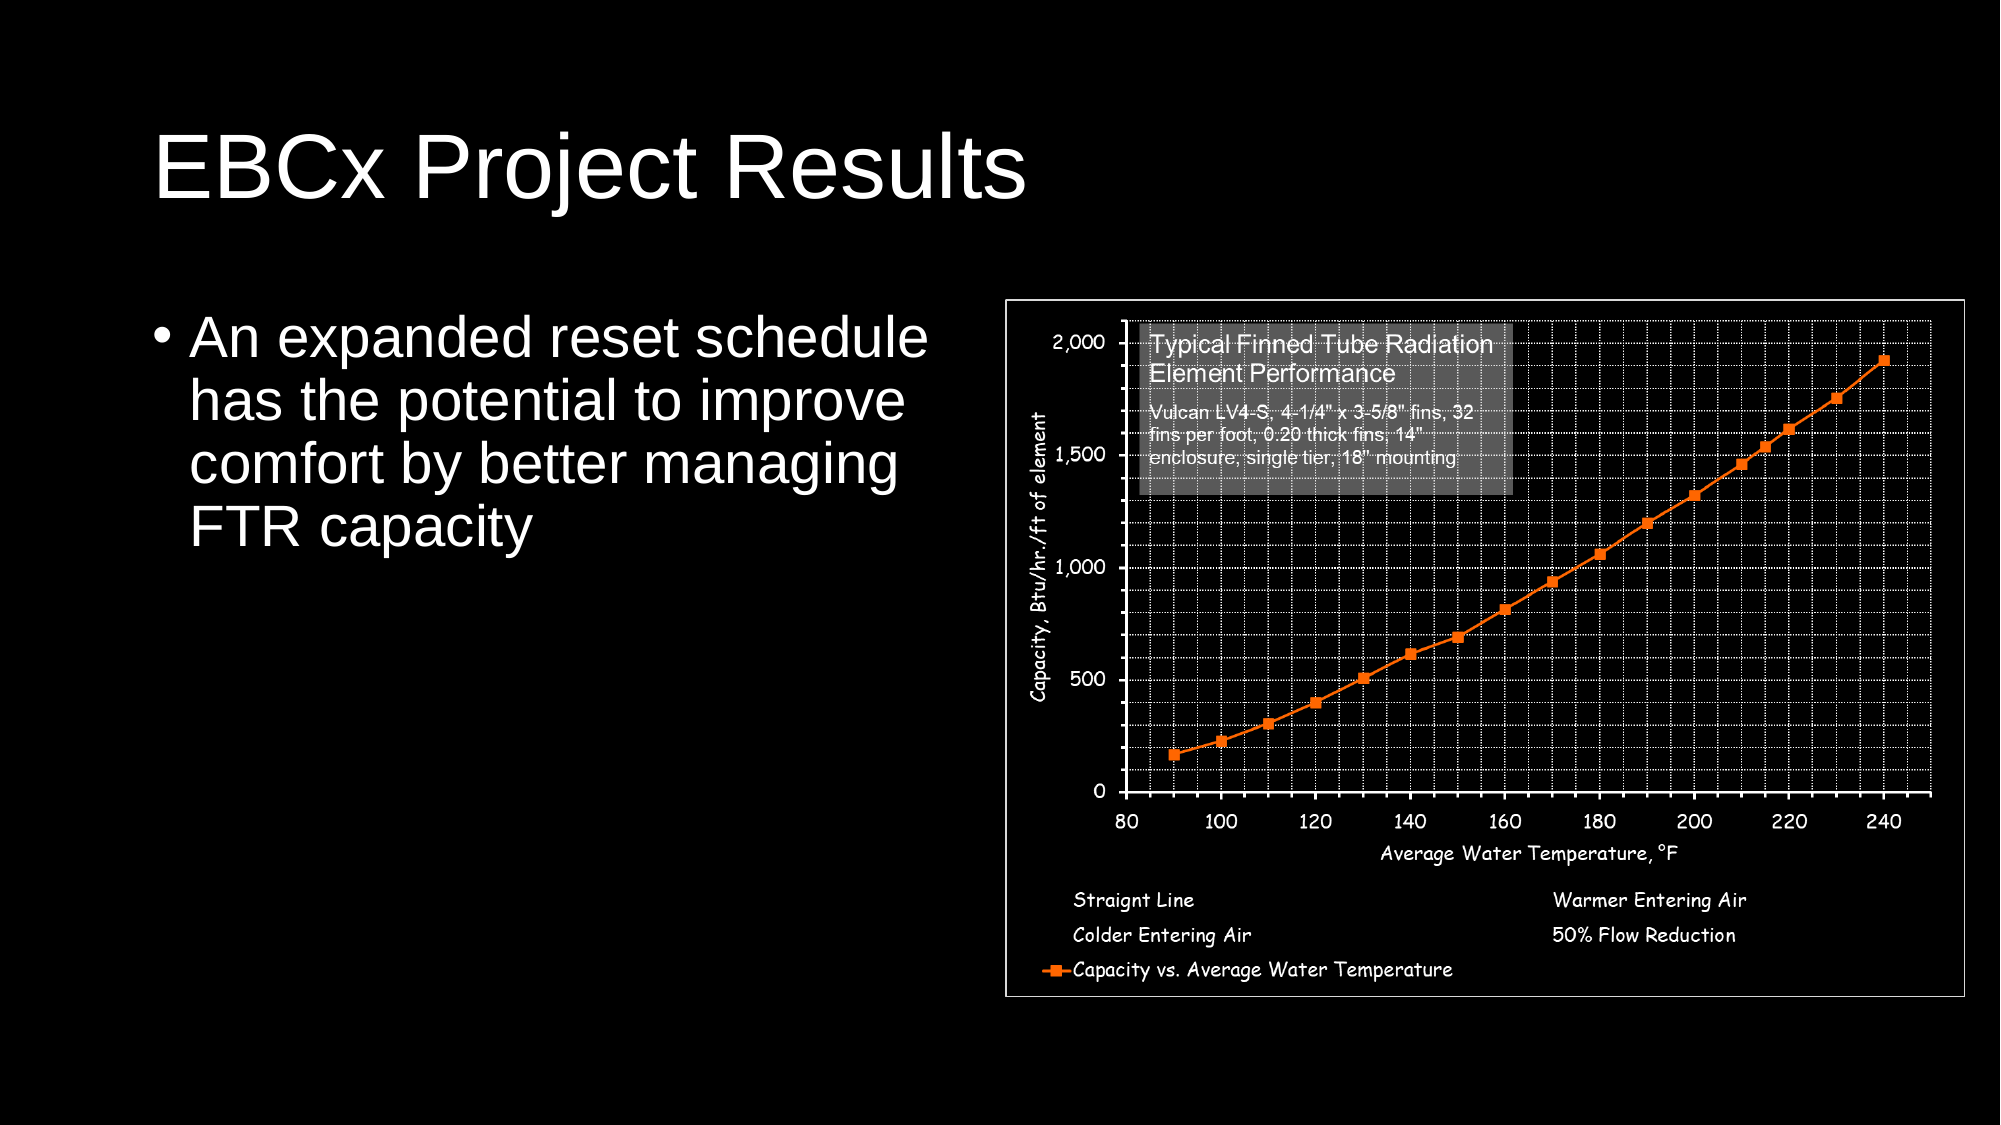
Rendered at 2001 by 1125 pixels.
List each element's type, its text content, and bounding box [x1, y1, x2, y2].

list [1004, 299, 1965, 997]
list An expanded reset schedule has the potential to improve comfort by better managing FTR capacity Reheat loads could be served with 110°F water Reset savings = $2,000 per year in parasitic losses [137, 299, 988, 1014]
title EBCx Project Results [137, 59, 1863, 278]
